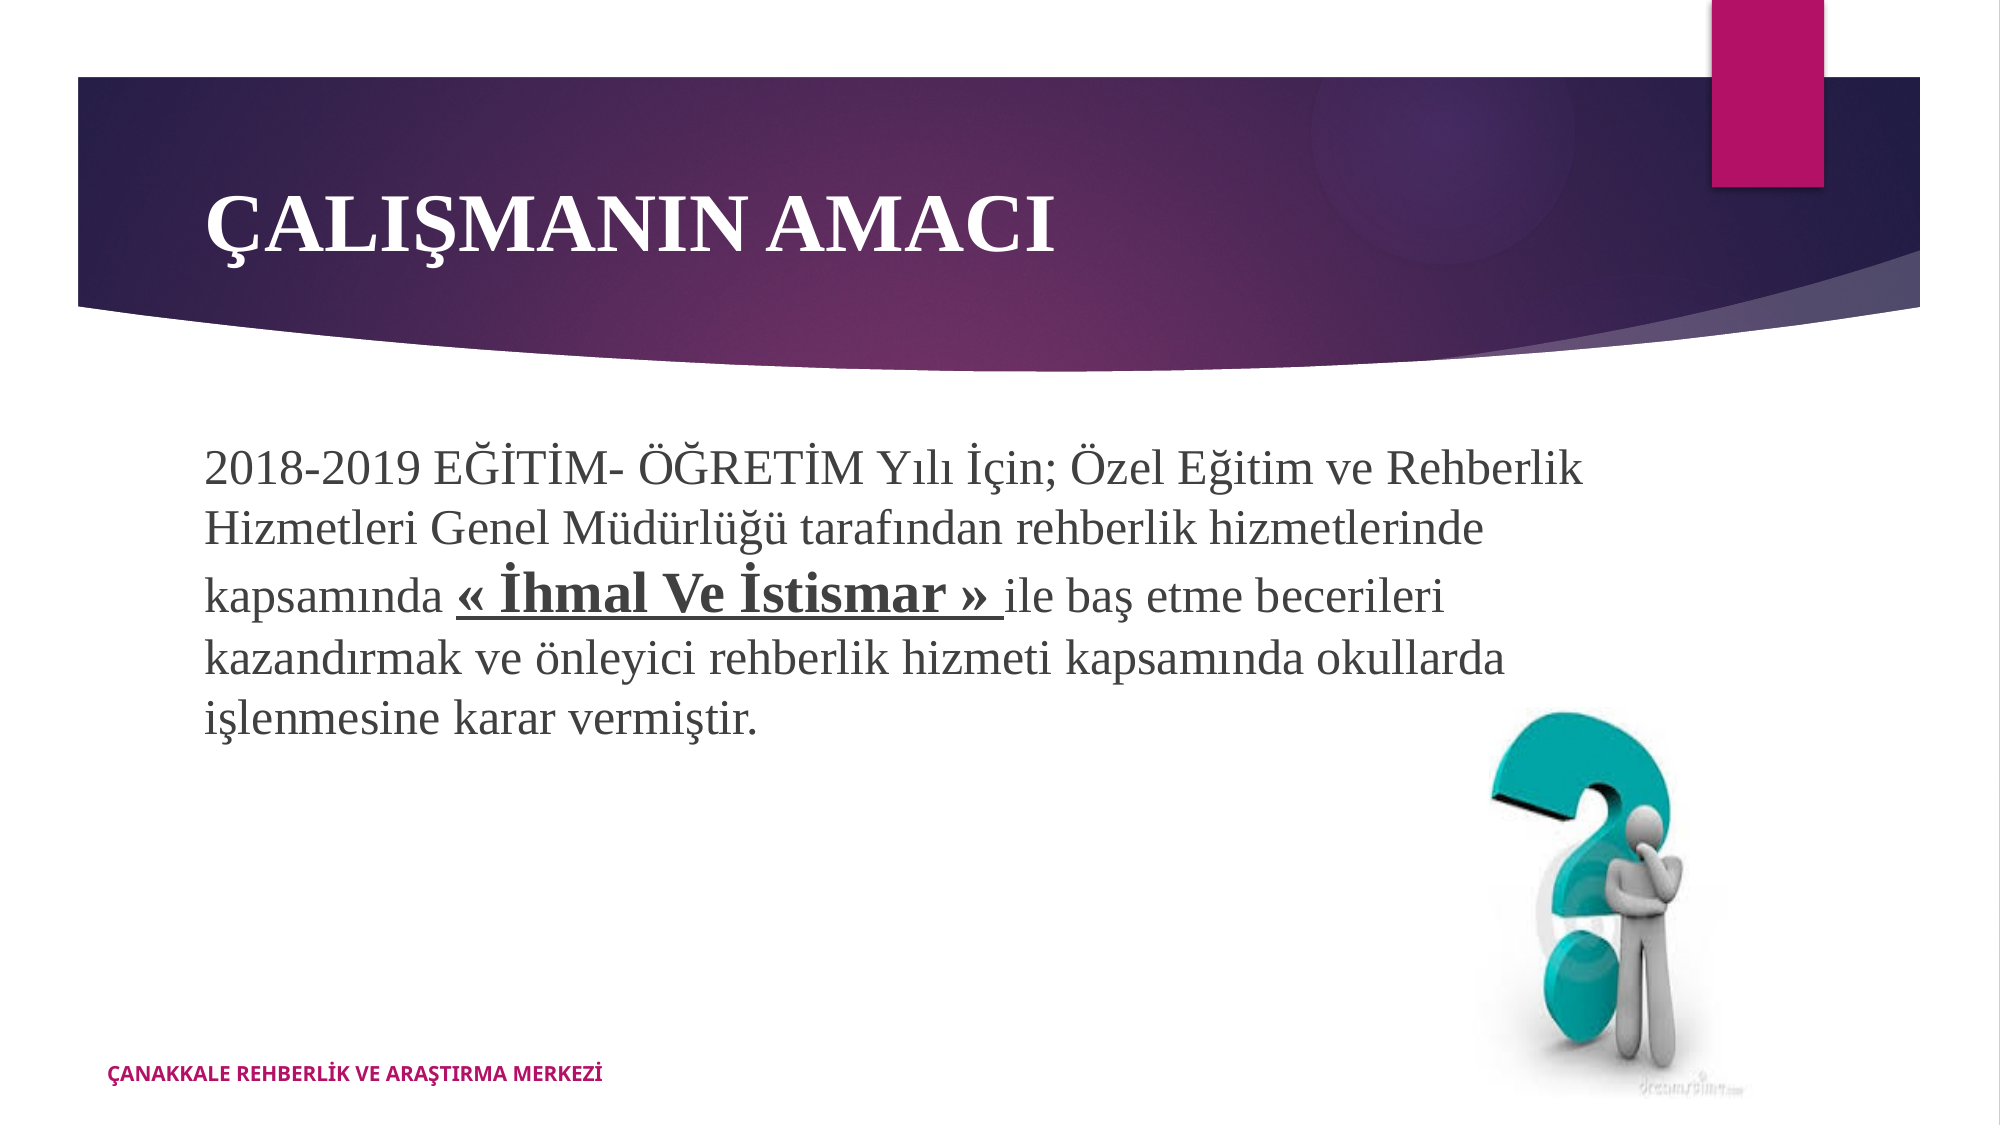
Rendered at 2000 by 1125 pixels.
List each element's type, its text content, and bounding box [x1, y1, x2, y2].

title ÇALIŞMANIN AMACI [189, 159, 1627, 276]
list 2018-2019 EĞİTİM- ÖĞRETİM Yılı İçin; Özel Eğitim ve Rehberlik Hizmetleri Genel Müdürlüğü tarafından rehberlik hizmetlerinde kapsamında « İhmal Ve İstismar » ile baş etme becerileri kazandırmak ve önleyici rehberlik hizmeti kapsamında okullarda işlenmesine karar vermiştir. [189, 427, 1637, 988]
footer ÇANAKKALE REHBERLİK VE ARAŞTIRMA MERKEZİ [92, 1048, 725, 1099]
picture [1389, 707, 1804, 1099]
